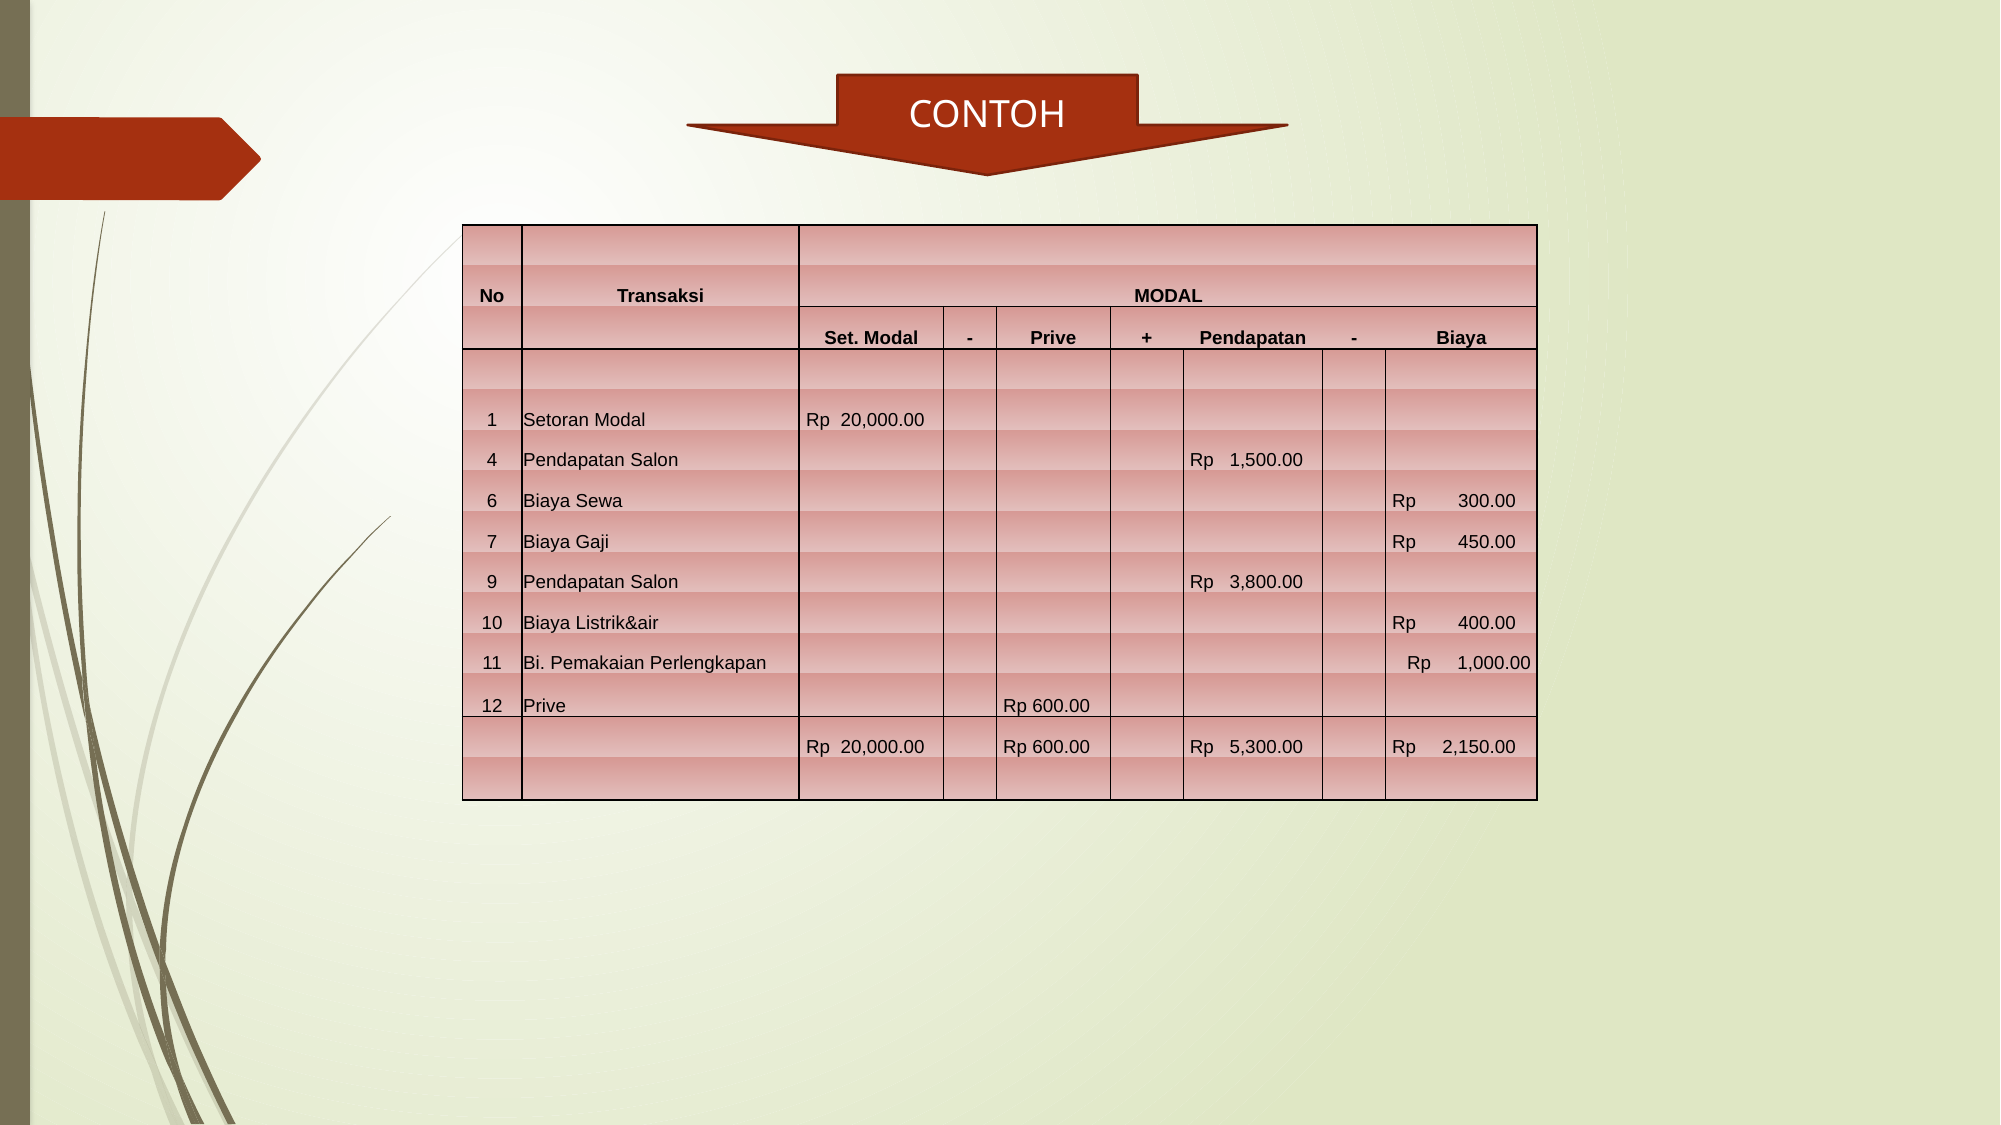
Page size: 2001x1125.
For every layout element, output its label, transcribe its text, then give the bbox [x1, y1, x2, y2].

table_cell Pendapatan [1183, 307, 1323, 348]
table_cell [1323, 674, 1385, 716]
table_cell [1111, 552, 1183, 593]
table_cell Rp 600.00 [997, 717, 1110, 757]
table_cell [1386, 552, 1536, 593]
table_header [800, 226, 944, 266]
table_cell [1323, 471, 1385, 511]
table_cell Rp 300.00 [1386, 471, 1536, 511]
table_header [944, 226, 997, 266]
table_cell [1386, 430, 1536, 471]
table_cell [1386, 350, 1536, 390]
table_cell [997, 511, 1110, 552]
table_cell Biaya [1386, 307, 1536, 348]
table_cell [1184, 511, 1322, 552]
table_cell Biaya Sewa [523, 471, 798, 511]
table_cell 9 [463, 552, 521, 593]
table_cell [1184, 633, 1322, 674]
table_cell Rp 20,000.00 [800, 390, 943, 430]
table_cell [1323, 593, 1385, 633]
table_cell [800, 552, 943, 593]
table_cell Rp 1,500.00 [1184, 430, 1322, 471]
table_cell [944, 350, 996, 390]
table_cell [997, 552, 1110, 593]
table_cell [997, 350, 1110, 390]
table_cell [800, 350, 943, 390]
table_cell No [463, 266, 521, 306]
table_cell [463, 717, 521, 757]
table_cell [1111, 471, 1183, 511]
table_header [1323, 226, 1386, 266]
table_cell [1323, 552, 1385, 593]
table_cell Pendapatan Salon [523, 430, 798, 471]
table_header [463, 226, 521, 266]
table_cell [1323, 350, 1385, 390]
table_cell [944, 633, 996, 674]
table_cell Pendapatan Salon [523, 552, 798, 593]
table_header [997, 226, 1110, 266]
table_cell [944, 430, 996, 471]
table_cell Rp 20,000.00 [800, 717, 943, 757]
table_cell [1111, 757, 1183, 799]
table_cell MODAL [800, 266, 1536, 306]
table_cell [800, 757, 943, 799]
table_cell [523, 757, 798, 799]
table_cell [800, 471, 943, 511]
table_cell 4 [463, 430, 521, 471]
table_cell [1184, 390, 1322, 430]
table_cell [944, 552, 996, 593]
table_cell Rp 2,150.00 [1386, 717, 1536, 757]
table_cell [523, 350, 798, 390]
table_cell [463, 757, 521, 799]
table_cell [997, 471, 1110, 511]
table_cell 7 [463, 511, 521, 552]
table_cell Rp 400.00 [1386, 593, 1536, 633]
table_cell 11 [463, 633, 521, 674]
table_cell [1111, 593, 1183, 633]
table_cell Bi. Pemakaian Perlengkapan [523, 633, 798, 674]
table_cell Biaya Gaji [523, 511, 798, 552]
table_header [523, 226, 798, 266]
table_cell [1386, 674, 1536, 716]
table_cell - [944, 307, 996, 348]
table_cell [523, 306, 798, 348]
table_cell 1 [463, 390, 521, 430]
table_cell [463, 350, 521, 390]
table_cell [1386, 757, 1536, 799]
table_cell Prive [523, 674, 798, 716]
table_cell [1323, 390, 1385, 430]
table_cell [1386, 390, 1536, 430]
table_cell [1111, 430, 1183, 471]
table_cell [1323, 430, 1385, 471]
table_cell [1111, 350, 1183, 390]
table_cell [944, 674, 996, 716]
table_cell Rp 5,300.00 [1184, 717, 1322, 757]
table_cell [1323, 757, 1385, 799]
table_cell Rp 450.00 [1386, 511, 1536, 552]
table_cell Biaya Listrik&air [523, 593, 798, 633]
table_cell 10 [463, 593, 521, 633]
table_cell [1184, 350, 1322, 390]
table_cell [1111, 390, 1183, 430]
table_cell Rp 600.00 [997, 674, 1110, 716]
table_cell [1184, 674, 1322, 716]
table_cell [997, 757, 1110, 799]
table_cell [997, 390, 1110, 430]
table_cell [997, 593, 1110, 633]
table_cell [1111, 674, 1183, 716]
table_cell [463, 306, 521, 348]
table_cell - [1323, 307, 1386, 348]
table_cell [1111, 633, 1183, 674]
table_cell Prive [997, 307, 1110, 348]
table_cell [944, 593, 996, 633]
table_cell [800, 593, 943, 633]
table_header [1110, 226, 1183, 266]
table_cell [997, 430, 1110, 471]
table_header [1183, 226, 1323, 266]
table_cell [800, 633, 943, 674]
table_cell 12 [463, 674, 521, 716]
table_cell [1323, 633, 1385, 674]
table_cell Transaksi [523, 266, 798, 306]
table_cell [800, 430, 943, 471]
table_cell [1111, 511, 1183, 552]
table_cell Rp 3,800.00 [1184, 552, 1322, 593]
table_cell [944, 717, 996, 757]
table_cell [1323, 717, 1385, 757]
table_cell [944, 511, 996, 552]
table_cell [944, 390, 996, 430]
table_cell [1323, 511, 1385, 552]
table_cell Setoran Modal [523, 390, 798, 430]
table_header [1386, 226, 1536, 266]
text_box CONTOH [686, 73, 1289, 177]
table_cell Set. Modal [800, 307, 943, 348]
table_cell + [1111, 307, 1183, 348]
table_cell [800, 674, 943, 716]
table_cell [800, 511, 943, 552]
table_cell [1184, 757, 1322, 799]
table_cell [1184, 593, 1322, 633]
table_cell [1111, 717, 1183, 757]
table_cell Rp 1,000.00 [1386, 633, 1536, 674]
table_cell [523, 717, 798, 757]
table_cell 6 [463, 471, 521, 511]
table_cell [997, 633, 1110, 674]
table_cell [1184, 471, 1322, 511]
table_cell [944, 471, 996, 511]
table_cell [944, 757, 996, 799]
